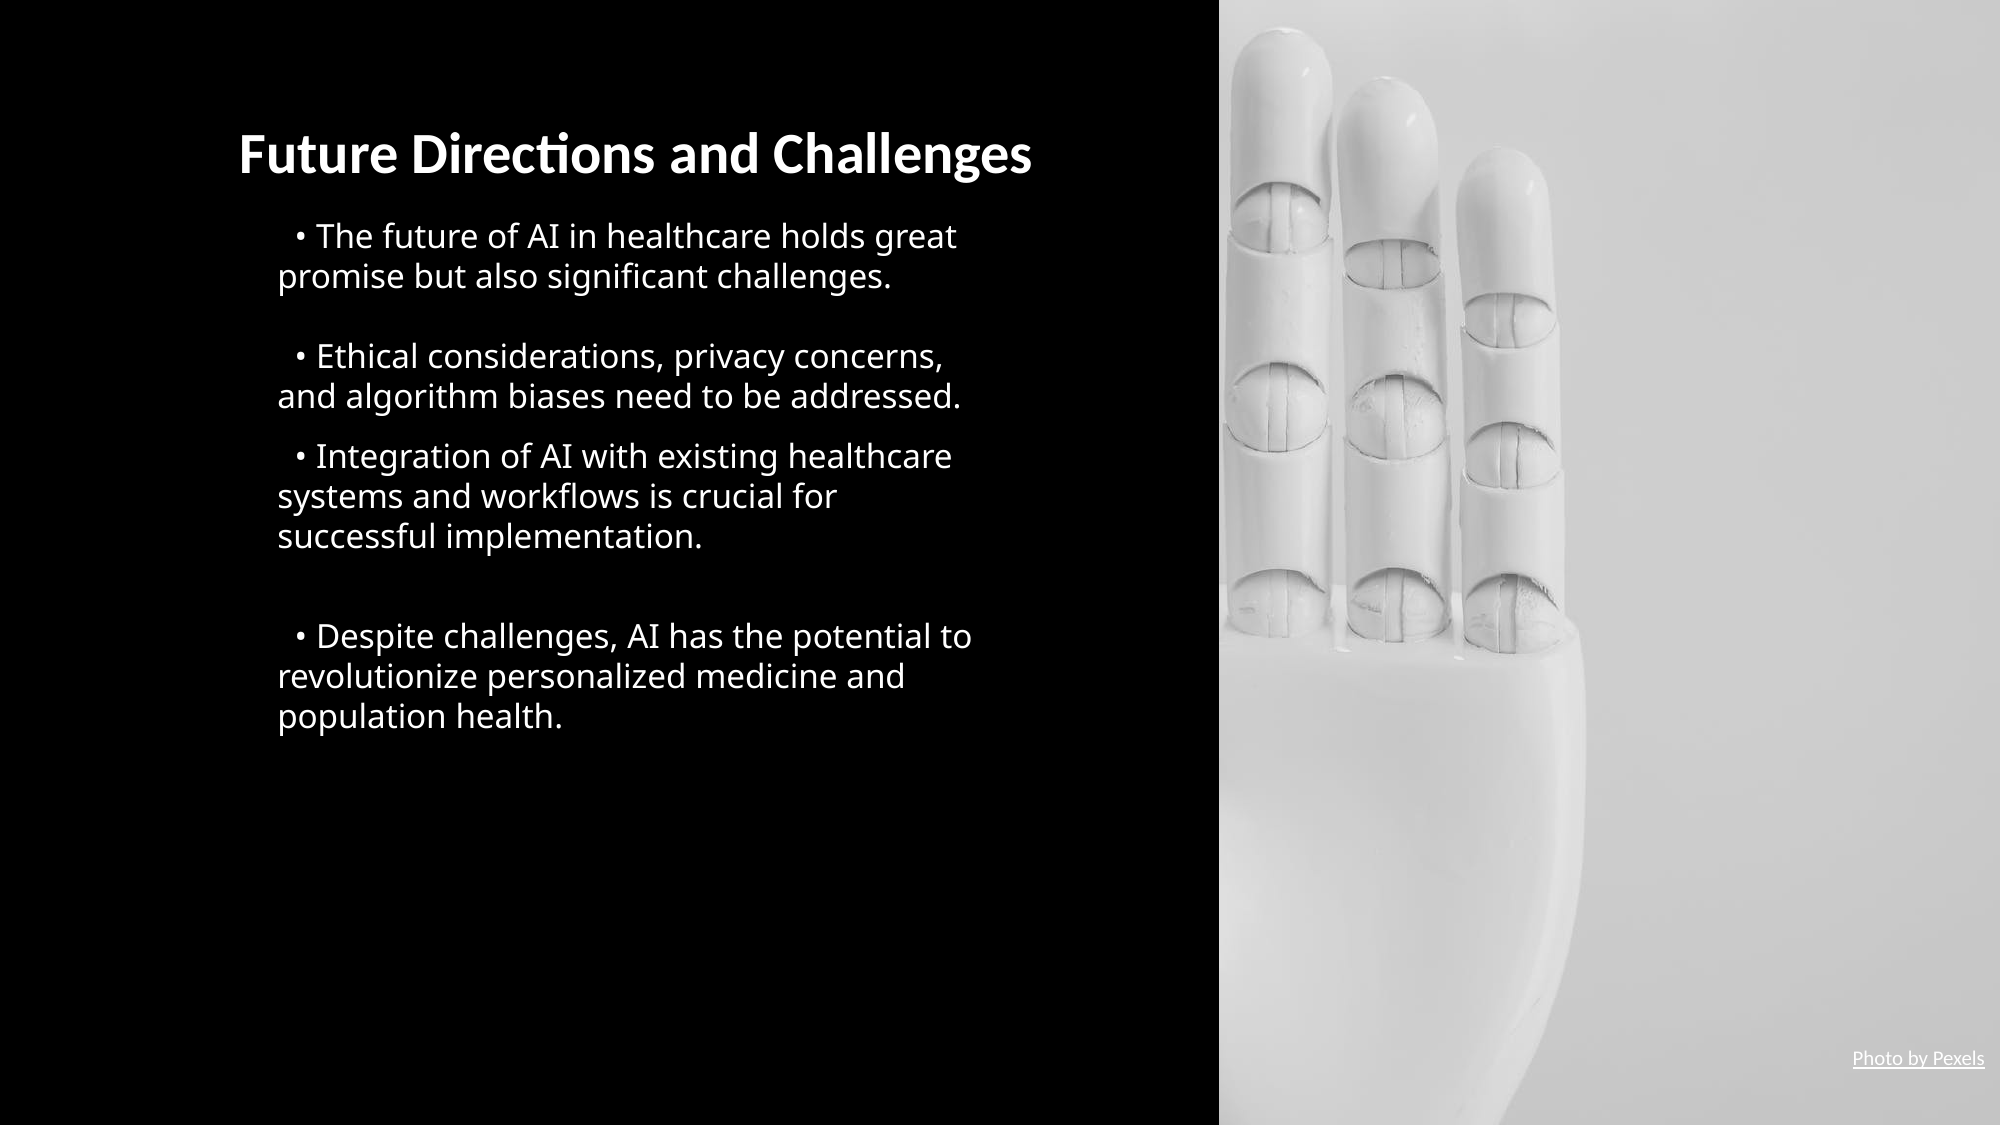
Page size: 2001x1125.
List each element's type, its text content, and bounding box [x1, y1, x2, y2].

text_box • The future of AI in healthcare holds great promise but also significant challenges. [262, 217, 1013, 293]
text_box • Despite challenges, AI has the potential to revolutionize personalized medicine and population health. [262, 637, 1013, 713]
text_box • Ethical considerations, privacy concerns, and algorithm biases need to be addressed. [262, 337, 1013, 413]
text_box • Integration of AI with existing healthcare systems and workflows is crucial for successful implementation. [262, 457, 1013, 533]
text_box Future Directions and Challenges [225, 112, 1219, 188]
picture [1219, 0, 2000, 1125]
